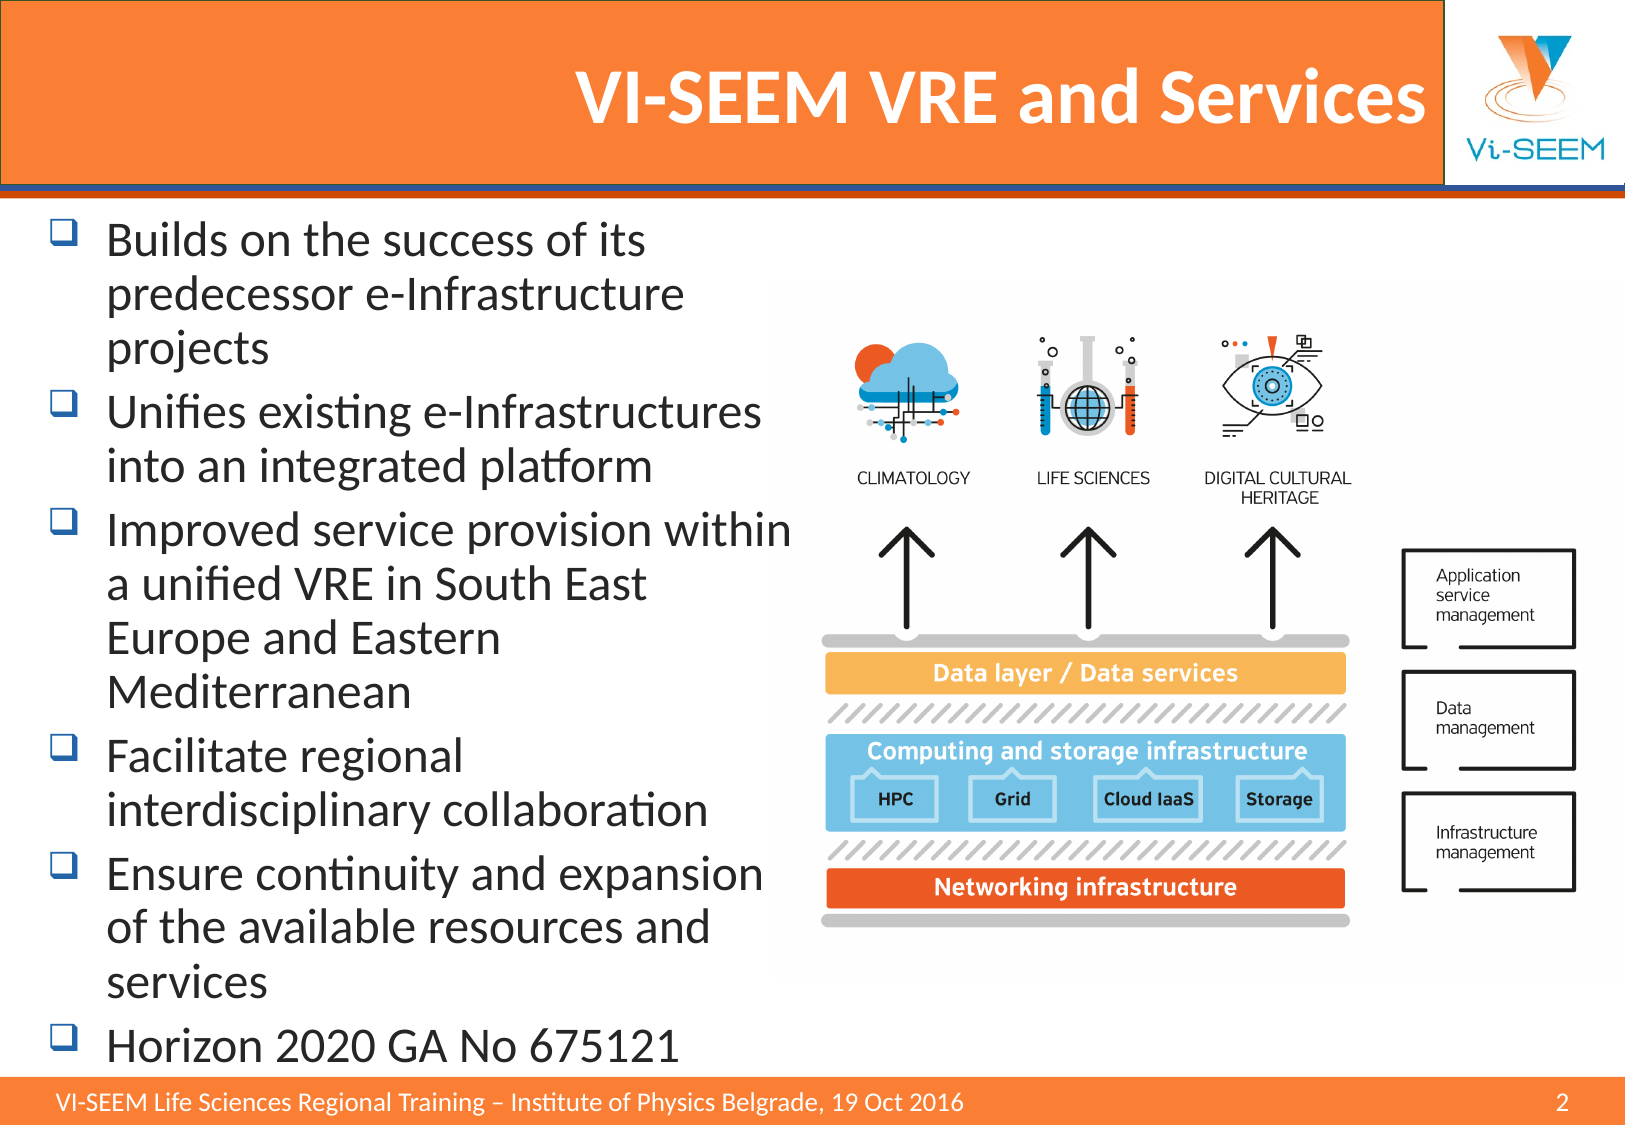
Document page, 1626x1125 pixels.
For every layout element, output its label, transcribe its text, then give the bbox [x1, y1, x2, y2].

picture [769, 283, 1625, 978]
title VI-SEEM VRE and Services [0, 0, 1445, 185]
footer VI-SEEM Life Sciences Regional Training – Institute of Physics Belgrade, 19 Oct 2016 2 [0, 1076, 1625, 1125]
picture [1445, 0, 1624, 185]
list Builds on the success of its predecessor e-Infrastructure projects Unifies existing e-Infrastructures into an integrated platform Improved service provision within a unified VRE in South East Europe and Eastern Mediterranean Facilitate regional interdisciplinary collaboration Ensure continuity and expansion of the available resources and services Horizon 2020 GA No 675121 [31, 205, 814, 1013]
